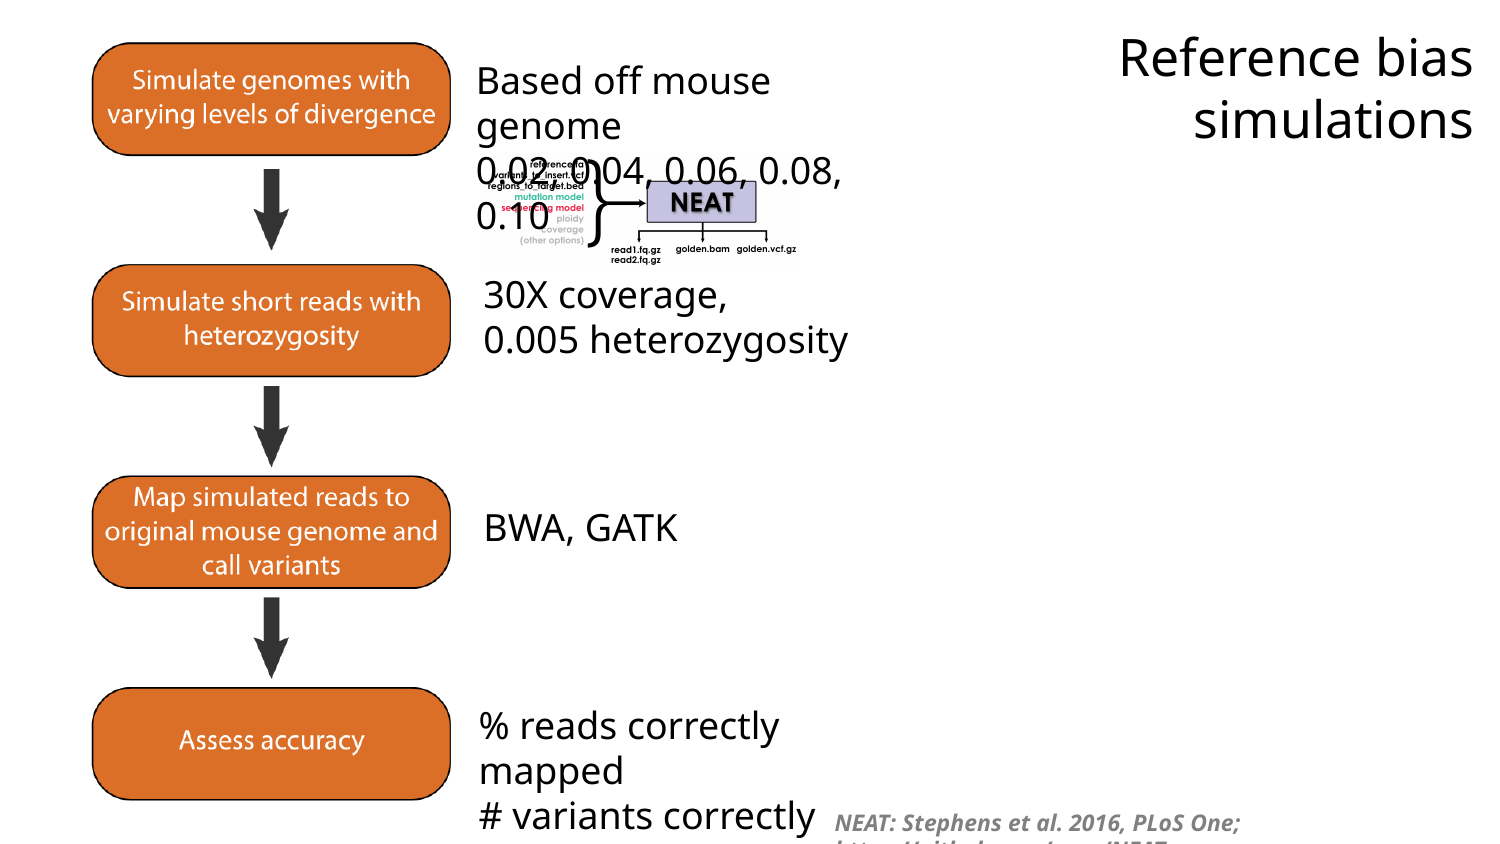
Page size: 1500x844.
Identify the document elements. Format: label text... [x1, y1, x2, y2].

text_box % reads correctly mapped # variants correctly called [463, 694, 912, 844]
picture [89, 42, 451, 802]
picture [484, 151, 801, 268]
text_box 30X coverage, 0.005 heterozygosity [468, 263, 916, 369]
text_box Based off mouse genome 0.02, 0.04, 0.06, 0.08, 0.10 [461, 49, 909, 245]
text_box NEAT: Stephens et al. 2016, PLoS One; https://github.com/ncsa/NEAT [819, 800, 1500, 844]
title Reference bias simulations [915, 16, 1490, 158]
text_box BWA, GATK [468, 496, 916, 556]
